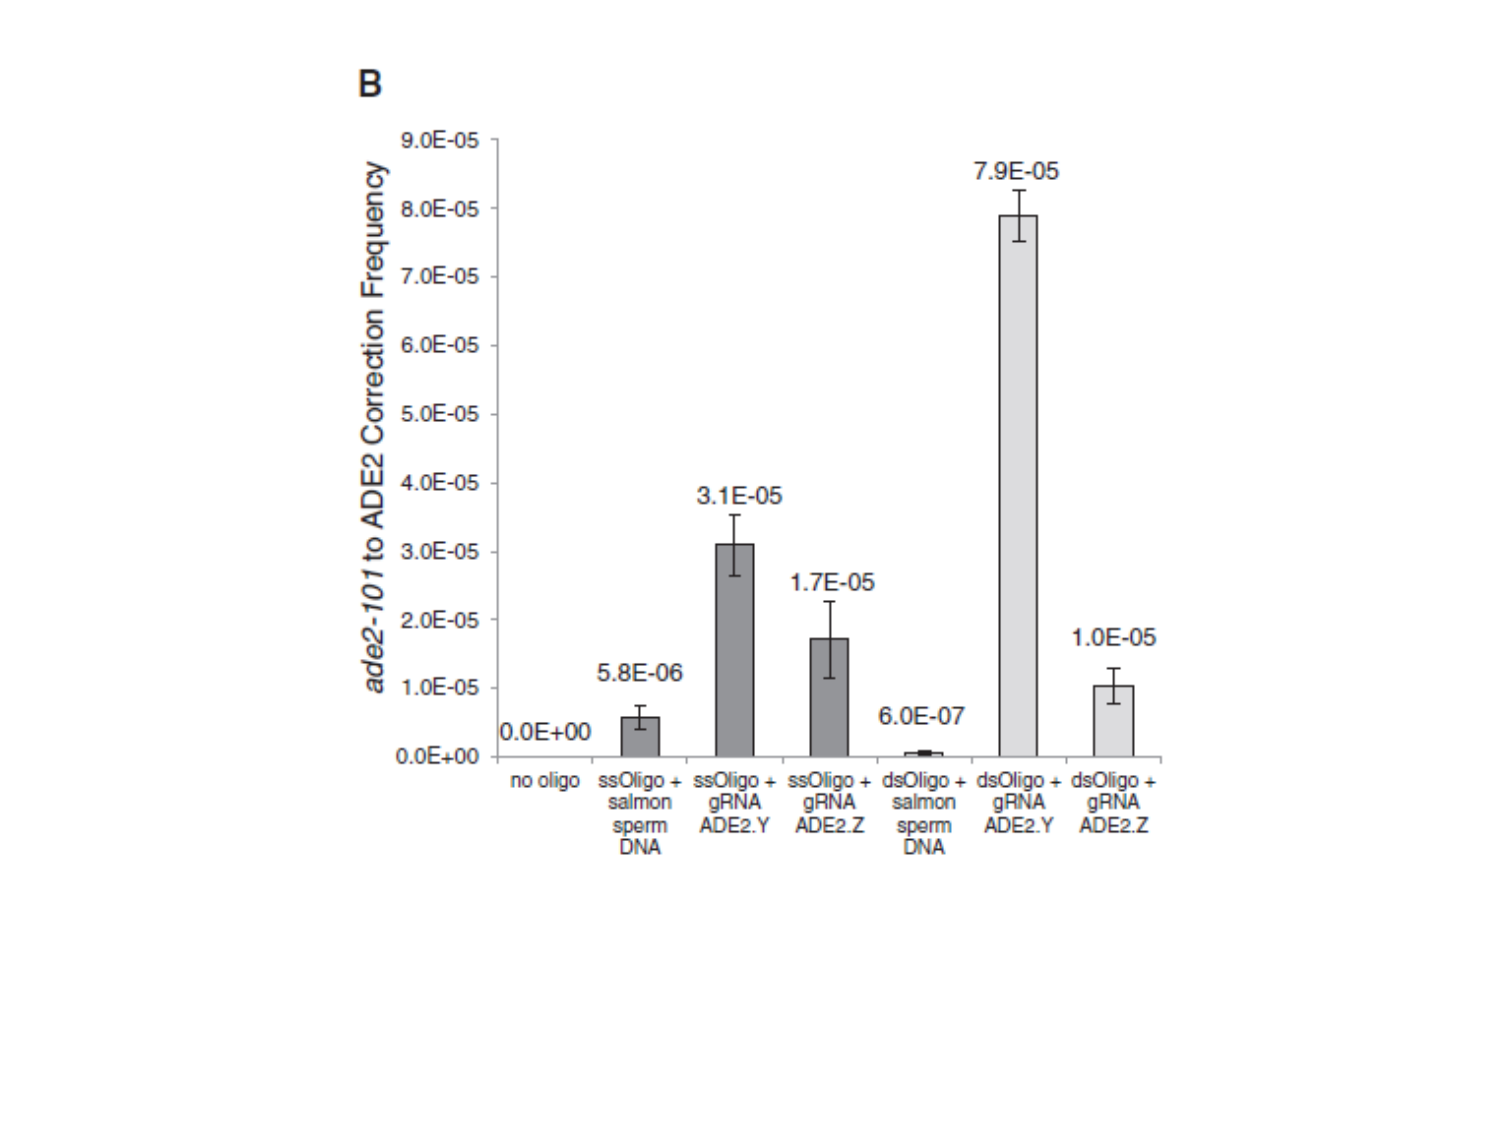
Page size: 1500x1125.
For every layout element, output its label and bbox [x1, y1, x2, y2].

picture [324, 54, 1188, 902]
